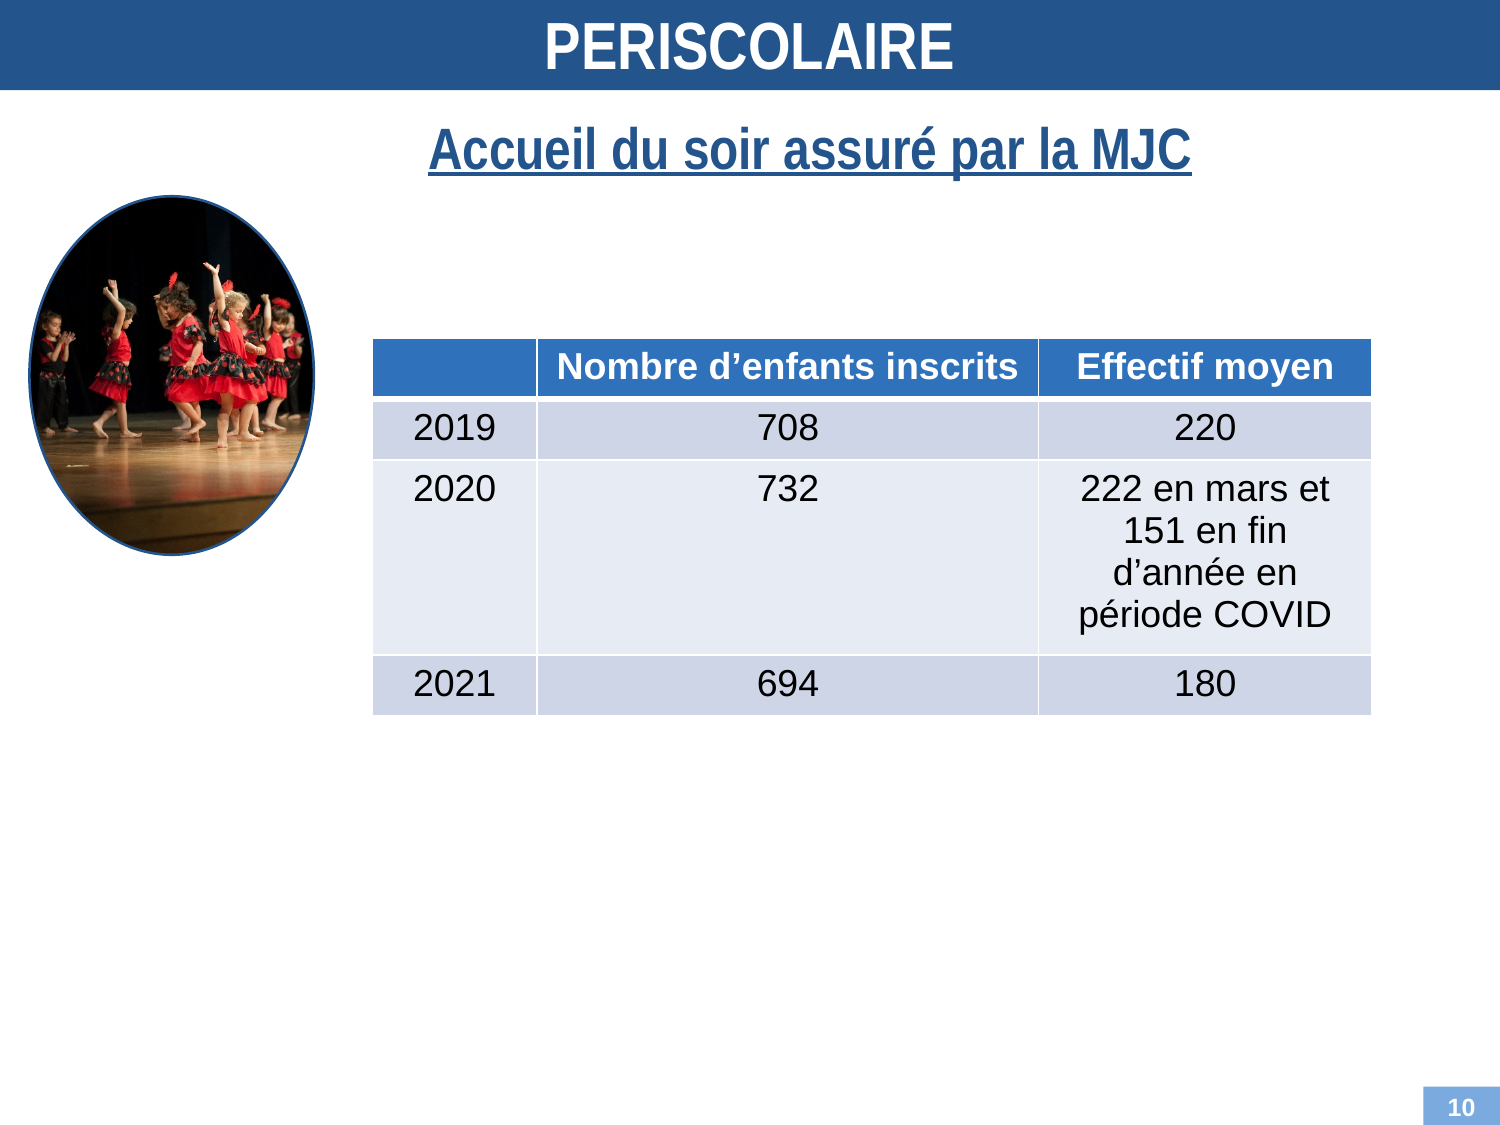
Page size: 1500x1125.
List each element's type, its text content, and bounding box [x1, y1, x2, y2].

table_cell 220 [1039, 402, 1371, 459]
picture [29, 196, 314, 555]
text_box PERISCOLAIRE [0, 0, 1500, 91]
text_box Accueil du soir assuré par la MJC [413, 113, 1500, 428]
table_cell 694 [538, 656, 1038, 715]
table_header Effectif moyen [1039, 339, 1371, 396]
table_cell 708 [538, 402, 1038, 459]
table_cell 180 [1039, 656, 1371, 715]
table_header [373, 339, 536, 396]
text_box [41, 91, 1483, 212]
slide_number 10 [1423, 1086, 1500, 1125]
table_cell 2020 [373, 461, 536, 654]
table_cell 732 [538, 461, 1038, 654]
table_cell 222 en mars et 151 en fin d’année en période COVID [1039, 461, 1371, 654]
table_cell 2019 [373, 402, 536, 459]
table_header Nombre d’enfants inscrits [538, 339, 1038, 396]
table_cell 2021 [373, 656, 536, 715]
